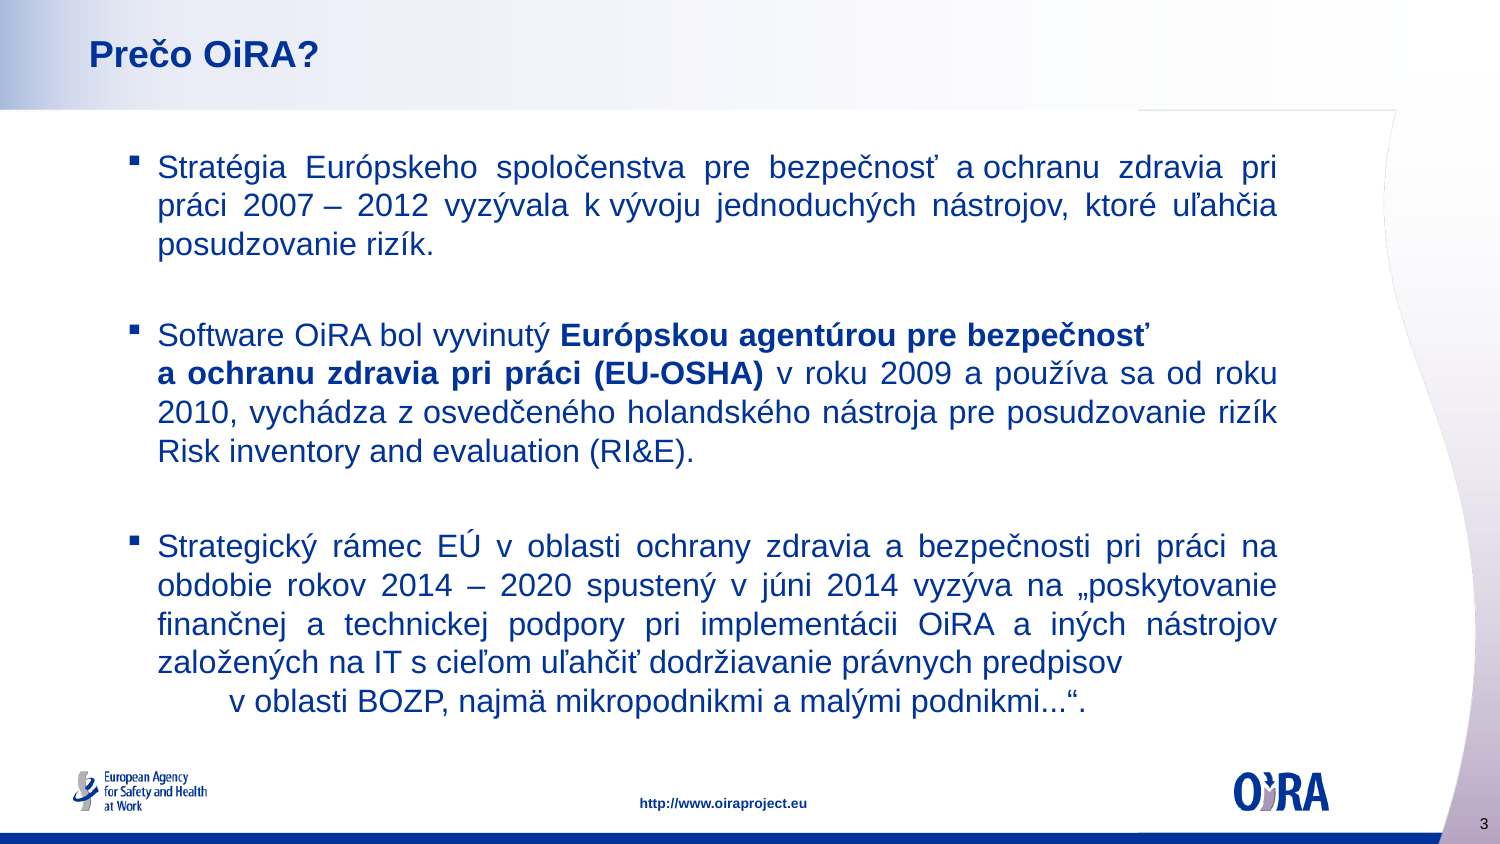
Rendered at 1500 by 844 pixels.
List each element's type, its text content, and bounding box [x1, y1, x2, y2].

title Prečo OiRA? [73, 22, 1314, 83]
list Stratégia Európskeho spoločenstva pre bezpečnosť a ochranu zdravia pri práci 2007 – 2012 vyzývala k vývoju jednoduchých nástrojov, ktoré uľahčia posudzovanie rizík. Software OiRA bol vyvinutý Európskou agentúrou pre bezpečnosť a ochranu zdravia pri práci (EU-OSHA) v roku 2009 a používa sa od roku 2010, vychádza z osvedčeného holandského nástroja pre posudzovanie rizík Risk inventory and evaluation (RI&E). Strategický rámec EÚ v oblasti ochrany zdravia a bezpečnosti pri práci na obdobie rokov 2014 – 2020 spustený v júni 2014 vyzýva na „poskytovanie finančnej a technickej podpory pri implementácii OiRA a iných nástrojov založených na IT s cieľom uľahčiť dodržiavanie právnych predpisov v oblasti BOZP, najmä mikropodnikmi a malými podnikmi...“. [112, 138, 1294, 729]
picture [0, 0, 1500, 844]
